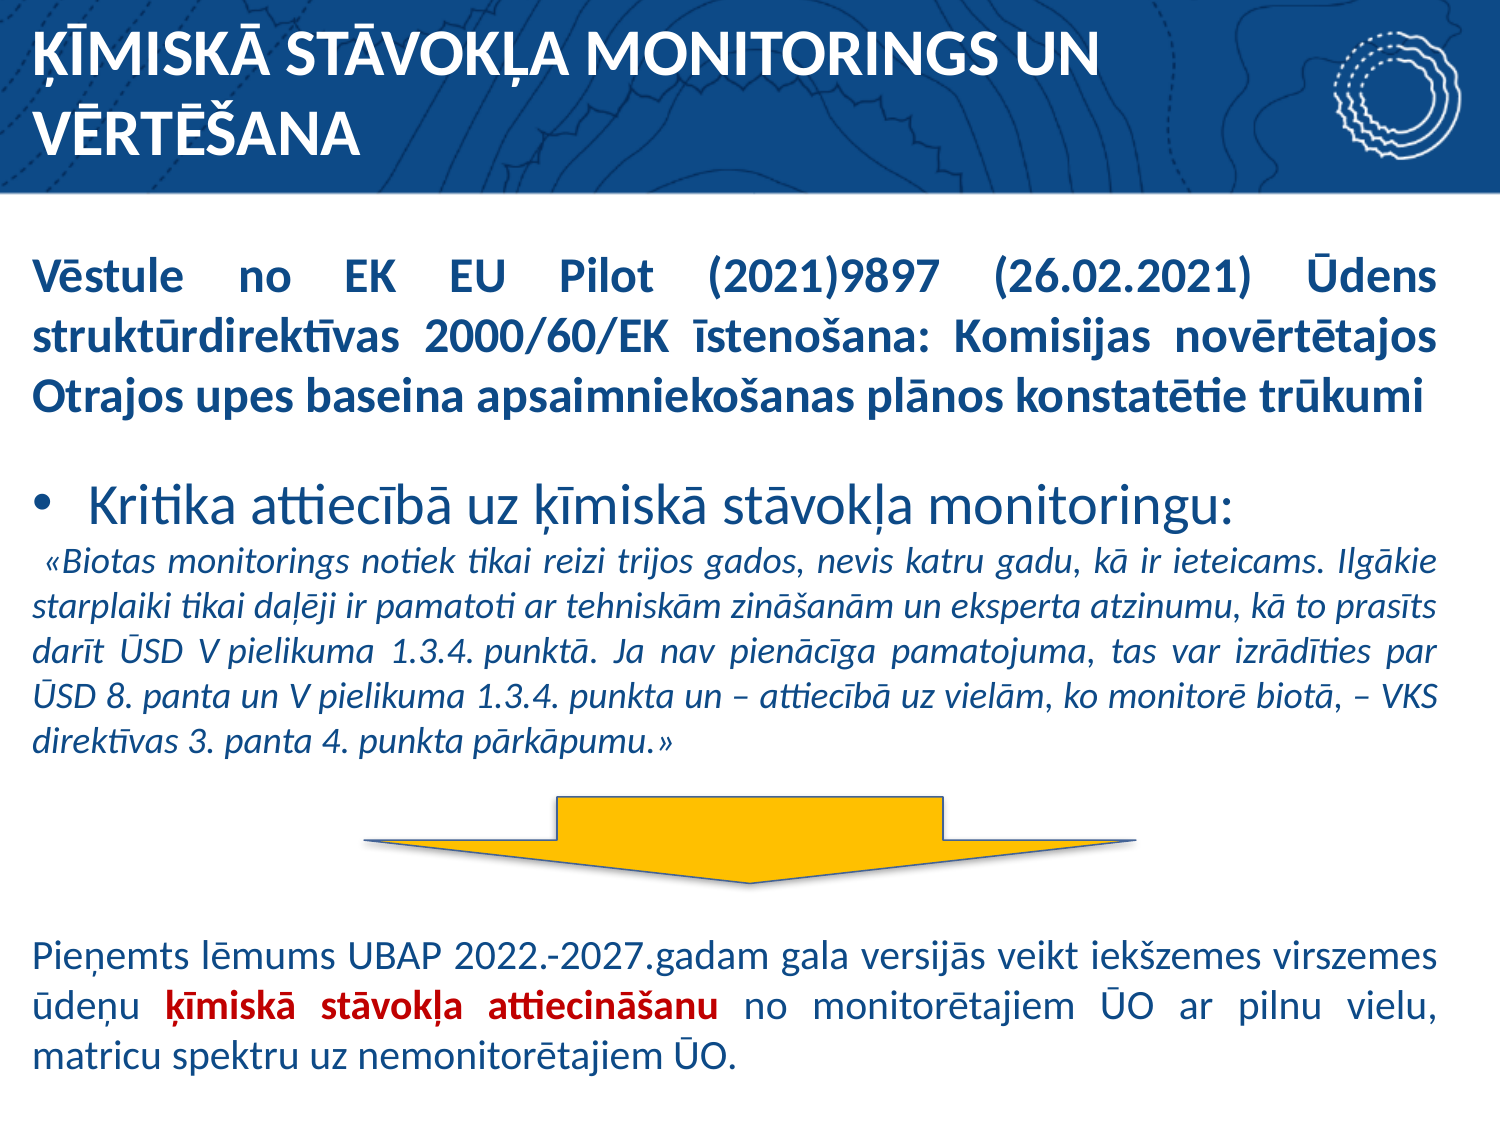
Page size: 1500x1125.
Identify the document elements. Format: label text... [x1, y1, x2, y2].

picture [0, 0, 1500, 1125]
list Kritika attiecībā uz ķīmiskā stāvokļa monitoringu: «Biotas monitorings notiek tikai reizi trijos gados, nevis katru gadu, kā ir ieteicams. Ilgākie starplaiki tikai daļēji ir pamatoti ar tehniskām zināšanām un eksperta atzinumu, kā to prasīts darīt ŪSD V pielikuma 1.3.4. punktā. Ja nav pienācīga pamatojuma, tas var izrādīties par ŪSD 8. panta un V pielikuma 1.3.4. punkta un – attiecībā uz vielām, ko monitorē biotā, – VKS direktīvas 3. panta 4. punkta pārkāpumu.» [17, 458, 1454, 792]
text_box ĶĪMISKĀ STĀVOKĻA MONITORINGS UN VĒRTĒŠANA [17, 0, 1216, 176]
title Vēstule no EK EU Pilot (2021)9897 (26.02.2021) Ūdens struktūrdirektīvas 2000/60/EK īstenošana: Komisijas novērtētajos Otrajos upes baseina apsaimniekošanas plānos konstatētie trūkumi [17, 207, 1454, 458]
text_box [363, 796, 1137, 885]
text_box Pieņemts lēmums UBAP 2022.-2027.gadam gala versijās veikt iekšzemes virszemes ūdeņu ķīmiskā stāvokļa attiecināšanu no monitorētajiem ŪO ar pilnu vielu, matricu spektru uz nemonitorētajiem ŪO. [17, 920, 1453, 1086]
